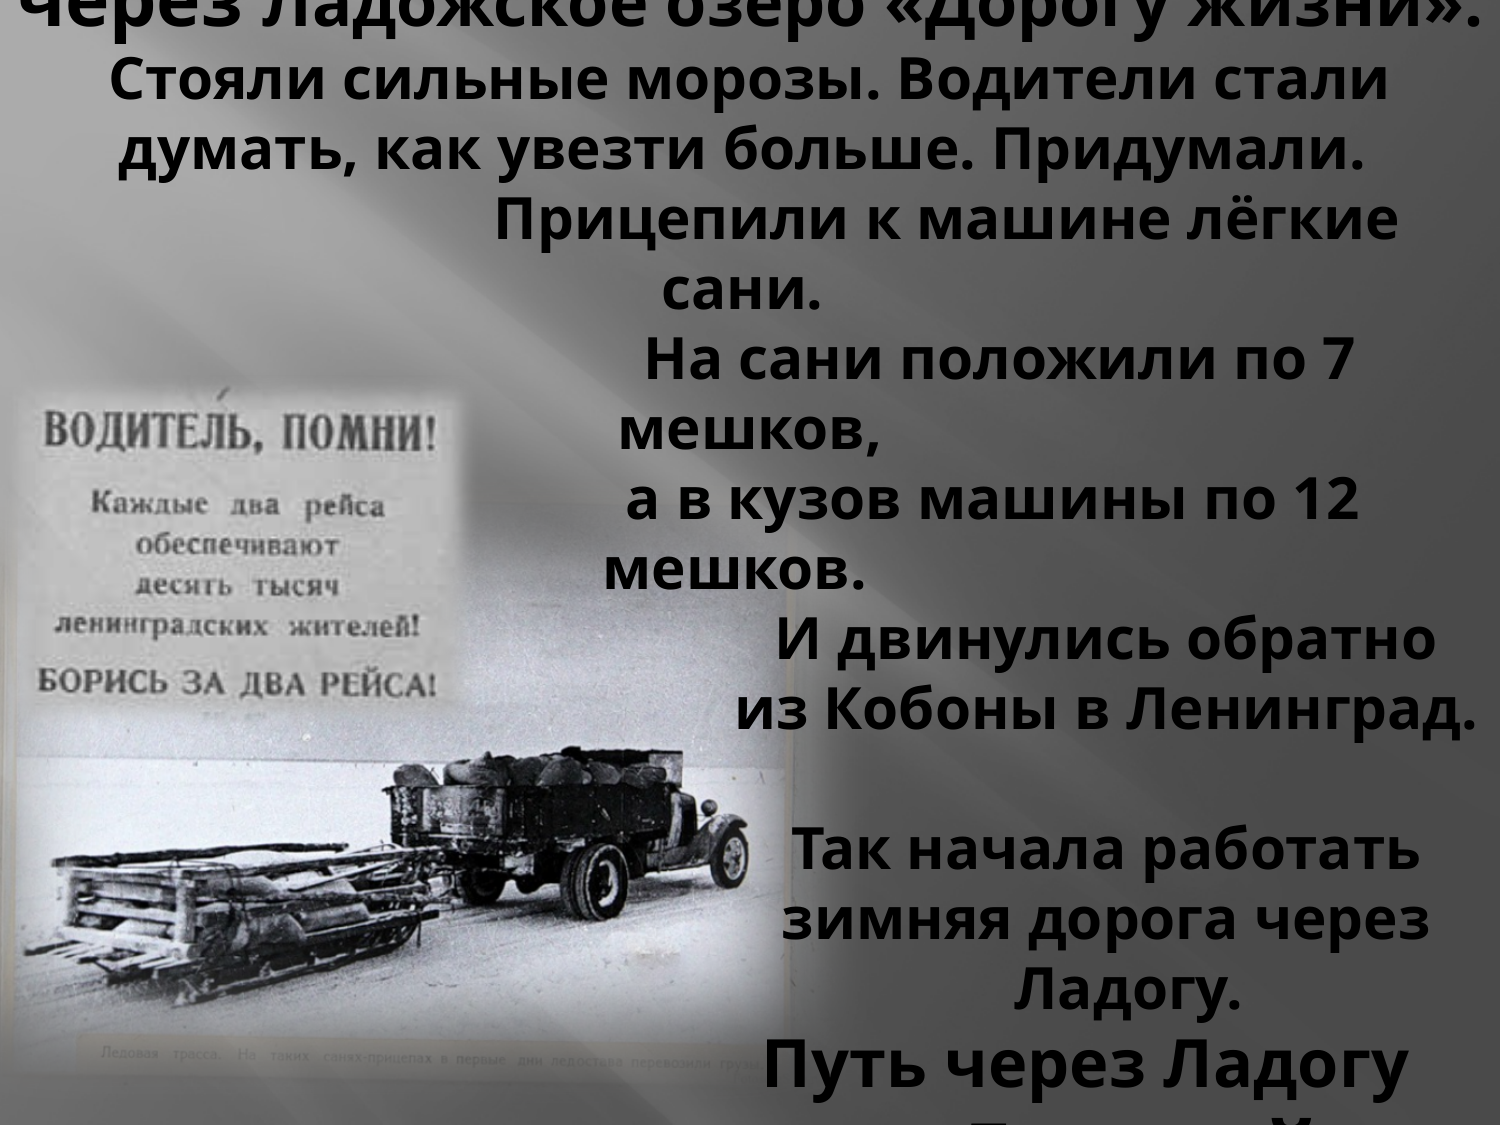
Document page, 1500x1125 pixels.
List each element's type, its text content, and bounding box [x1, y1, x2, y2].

title В ноябре 1941 года удалось проложить через Ладожское озеро «Дорогу жизни». Стояли сильные морозы. Водители стали думать, как увезти больше. Придумали. Прицепили к машине лёгкие сани. На сани положили по 7 мешков, а в кузов машины по 12 мешков. И двинулись обратно из Кобоны в Ленинград. Так начала работать зимняя дорога через Ладогу. Путь через Ладогу народ стал называть Дорогой жизни. [914, 492, 1500, 680]
picture [0, 374, 879, 1114]
